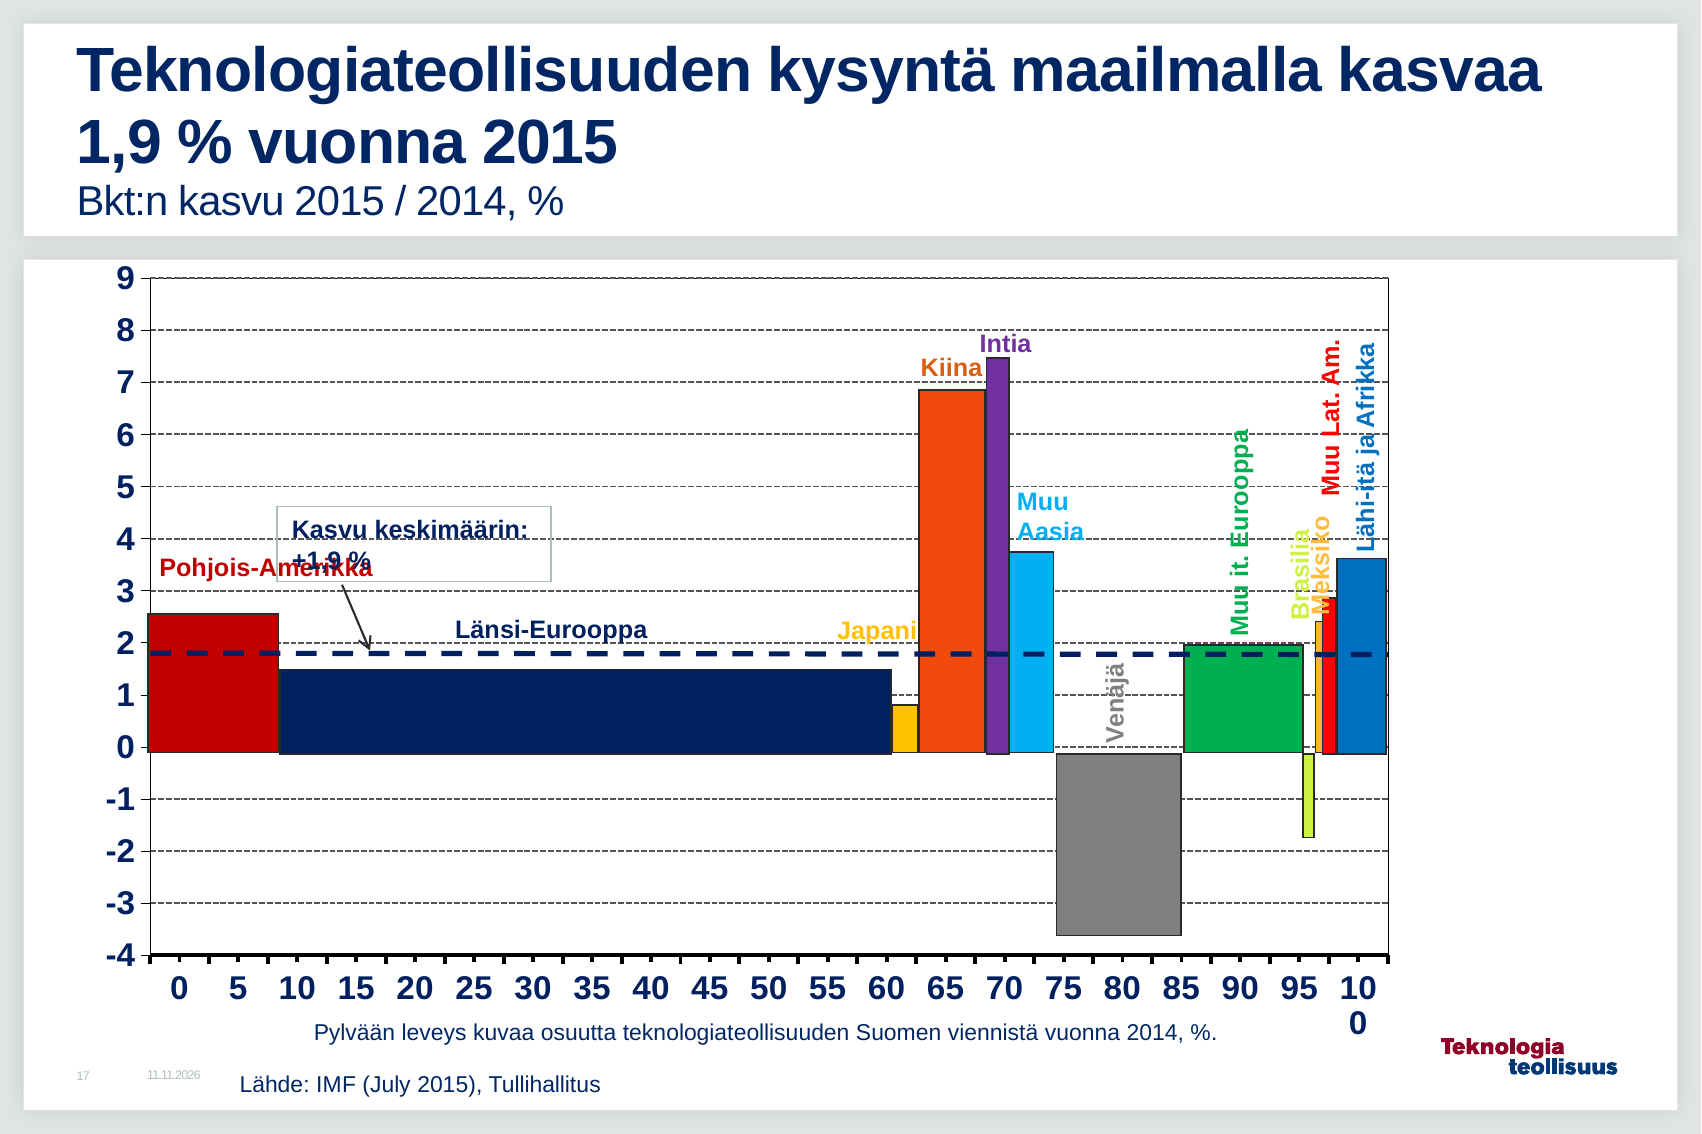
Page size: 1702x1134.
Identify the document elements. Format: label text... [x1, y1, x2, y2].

title Teknologiateollisuuden kysyntä maailmalla kasvaa 1,9 % vuonna 2015 Bkt:n kasvu 2015 / 2014, % [70, 47, 1631, 213]
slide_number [141, 1063, 225, 1087]
slide_number 17 [70, 1063, 141, 1087]
text_box Lähde: IMF (July 2015), Tullihallitus [225, 1062, 904, 1105]
chart [70, 235, 1486, 1042]
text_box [341, 584, 371, 651]
text_box Muu Lat. Am. [1306, 227, 1352, 234]
